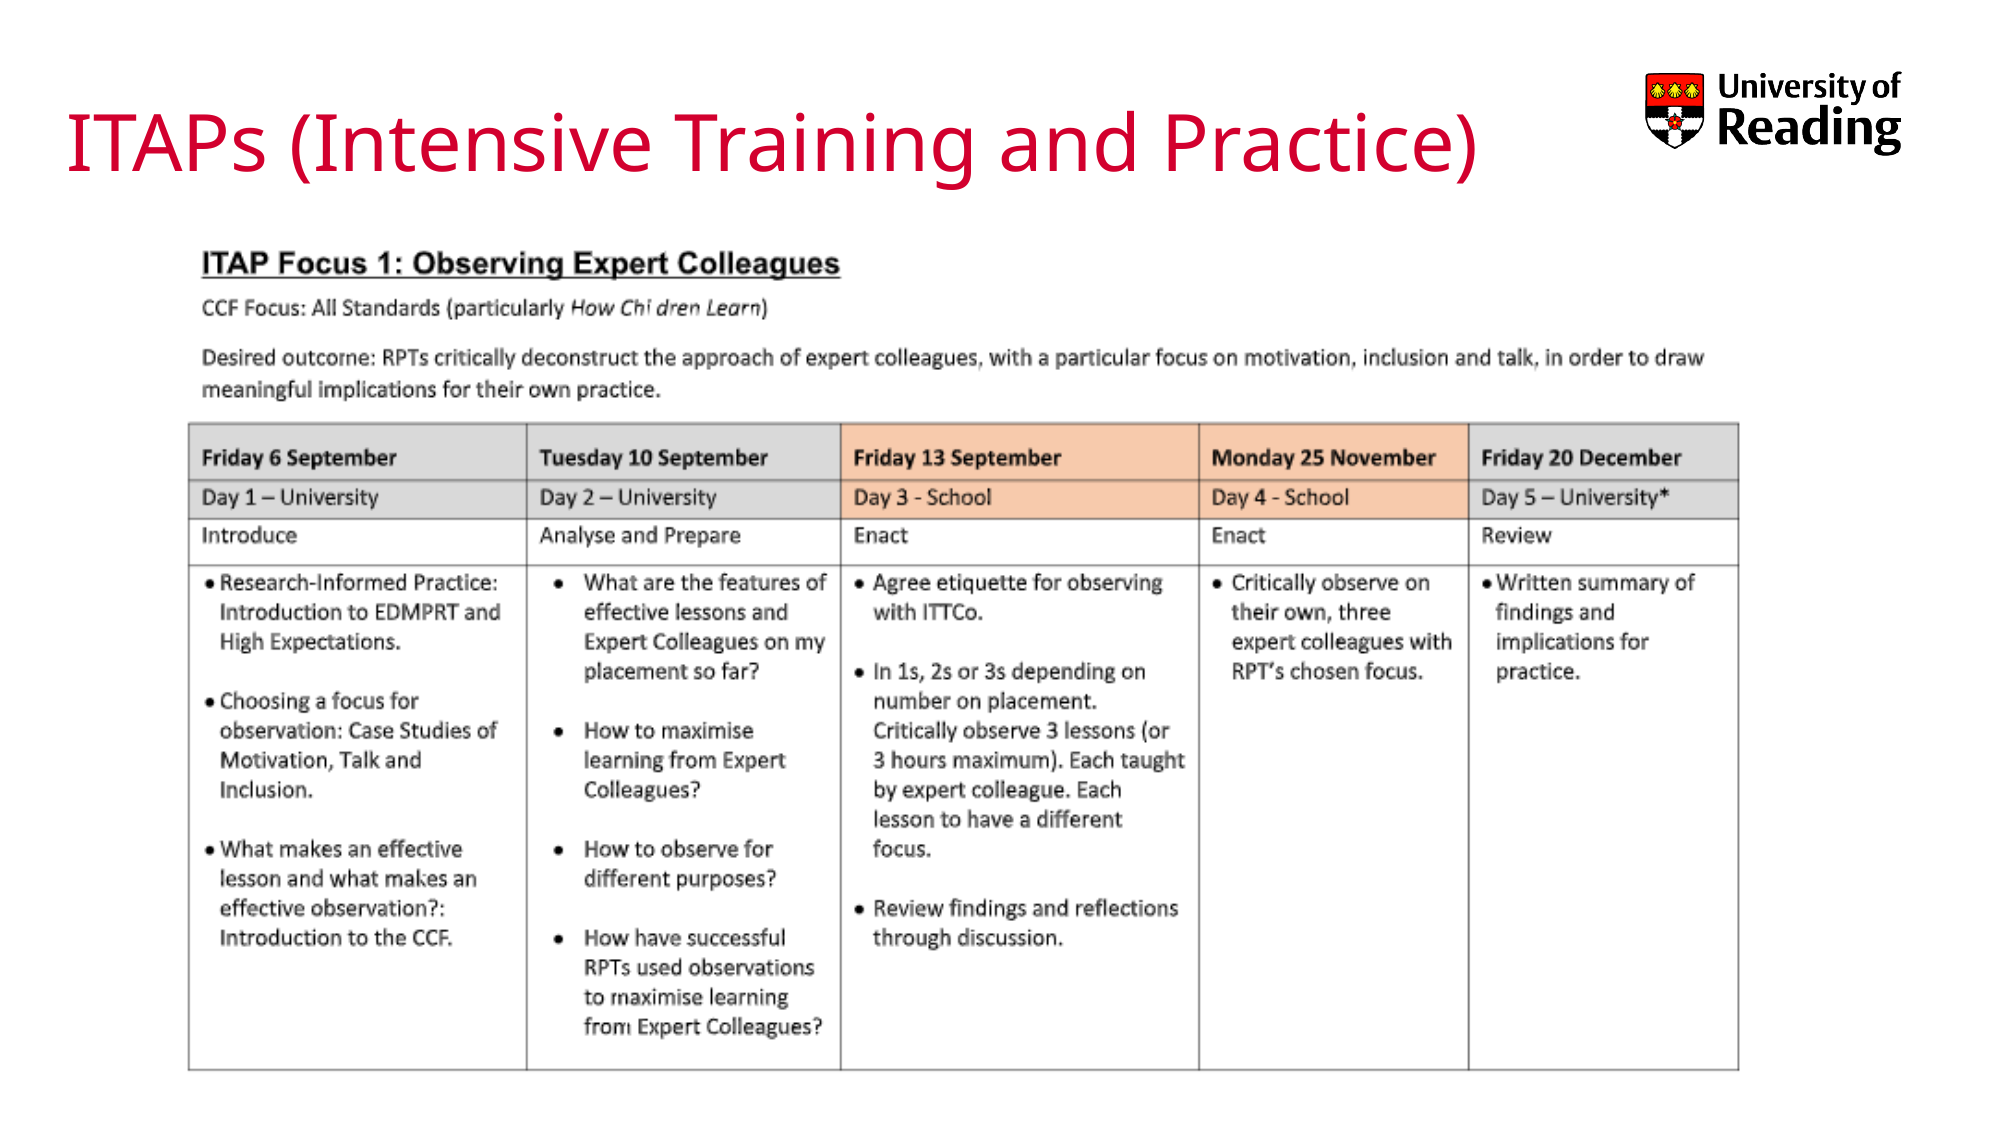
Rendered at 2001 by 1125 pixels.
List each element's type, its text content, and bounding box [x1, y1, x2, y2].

picture [144, 216, 1797, 1125]
title ITAPs (Intensive Training and Practice) [66, 51, 1878, 188]
picture [1878, 71, 1902, 156]
